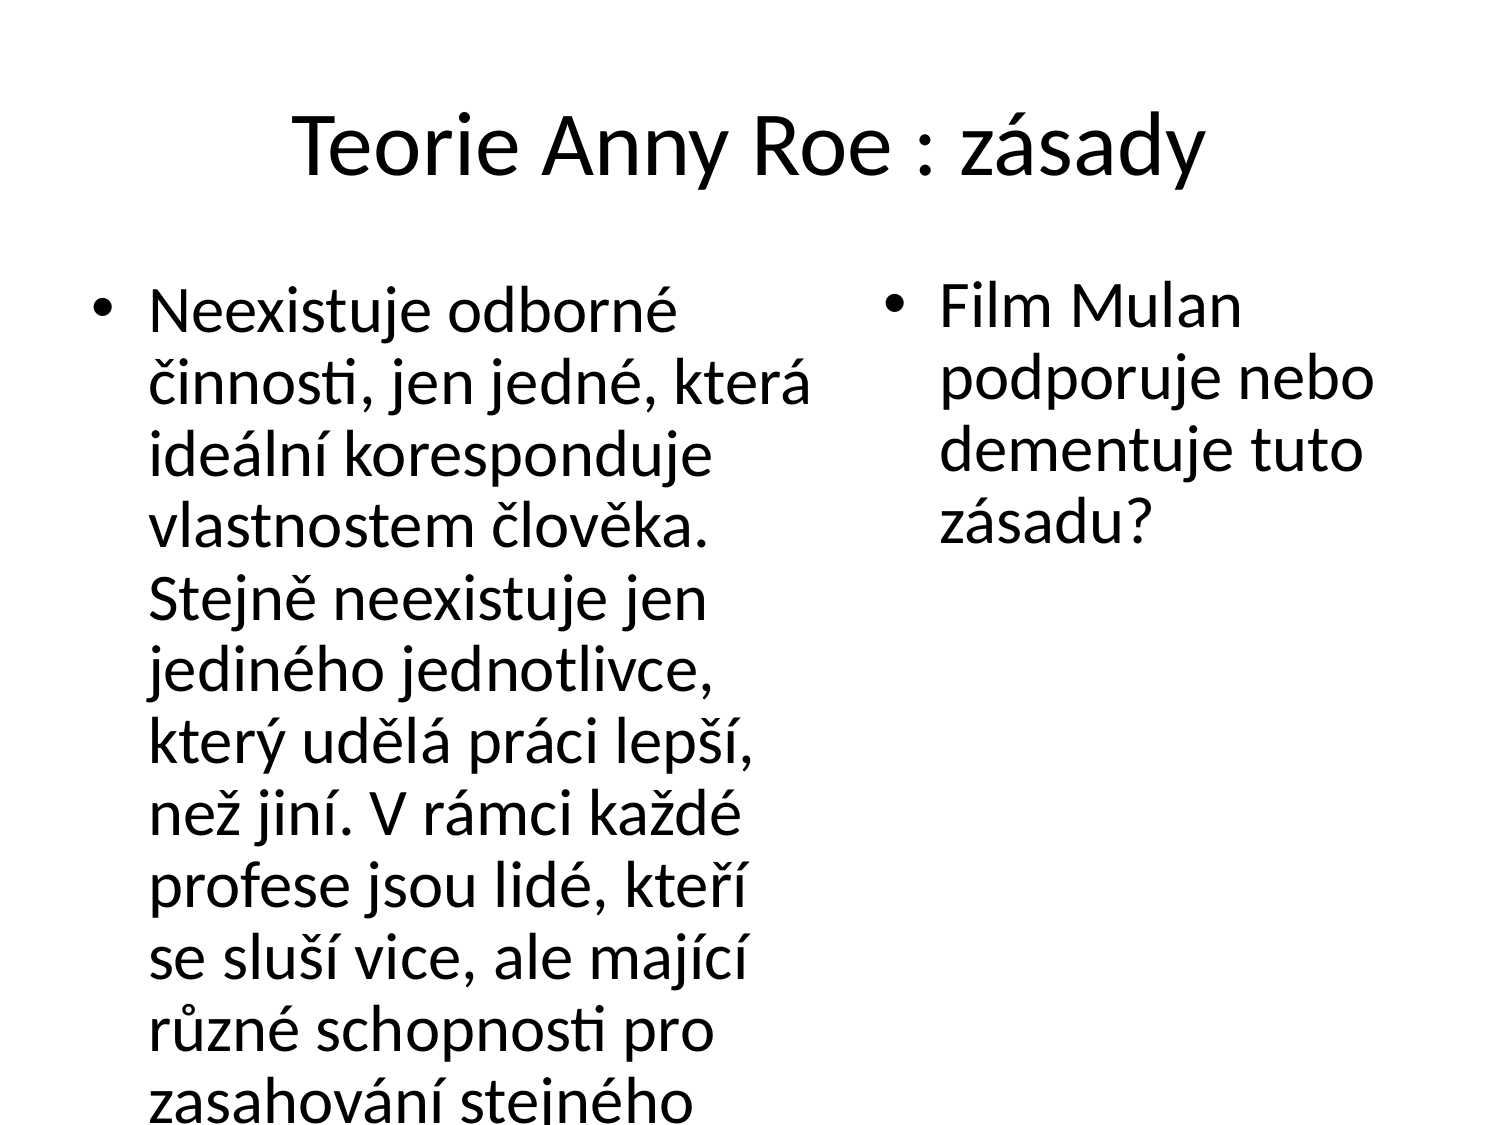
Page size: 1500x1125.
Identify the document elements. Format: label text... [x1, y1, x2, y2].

list Neexistuje odborné činnosti, jen jedné, která ideální koresponduje vlastnostem člověka. Stejně neexistuje jen jediného jednotlivce, který udělá práci lepší, než jiní. V rámci každé profese jsou lidé, kteří se sluší vice, ale mající různé schopnosti pro zasahování stejného cílu. [76, 266, 834, 1010]
list Film Mulan podporuje nebo dementuje tuto zásadu? [867, 262, 1426, 1006]
title Teorie Anny Roe : zásady [74, 44, 1426, 233]
